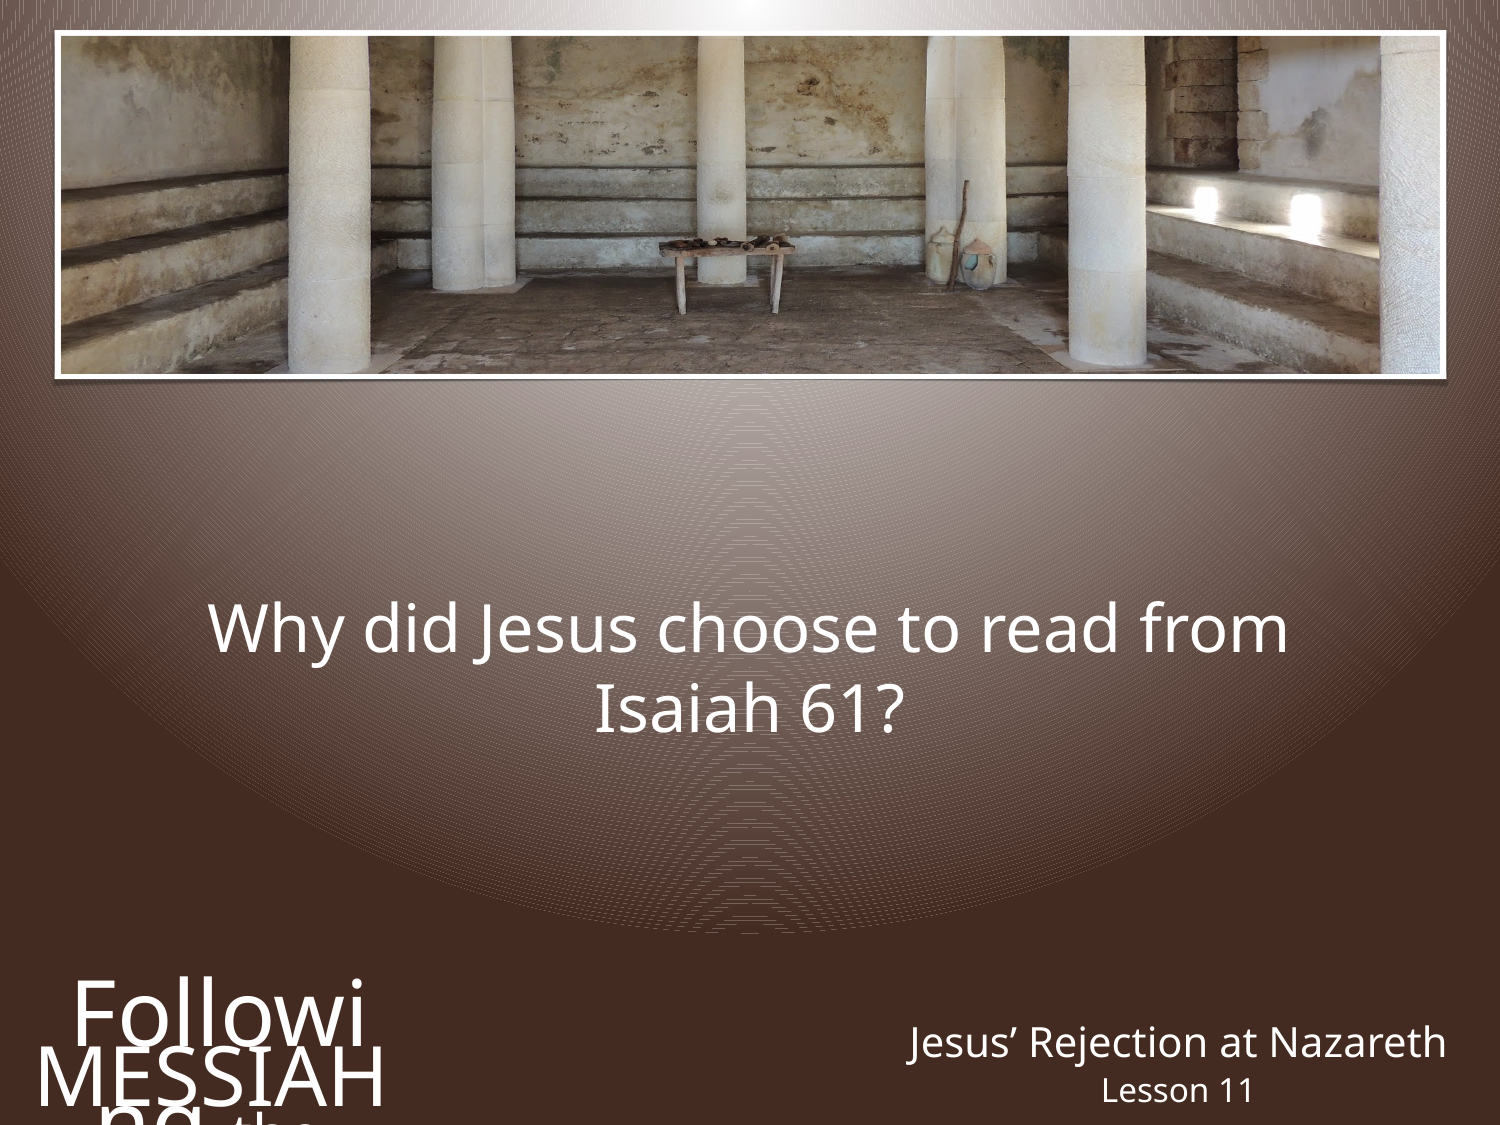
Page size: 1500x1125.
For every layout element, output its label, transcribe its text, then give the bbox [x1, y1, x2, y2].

text_box Jesus’ Rejection at Nazareth [857, 1008, 1500, 1074]
text_box Why did Jesus choose to read from Isaiah 61? [105, 578, 1395, 753]
picture [51, 30, 1449, 388]
text_box Messiah [0, 1015, 450, 1125]
text_box Following the [44, 947, 395, 1015]
text_box Lesson 11 [1075, 1074, 1282, 1117]
